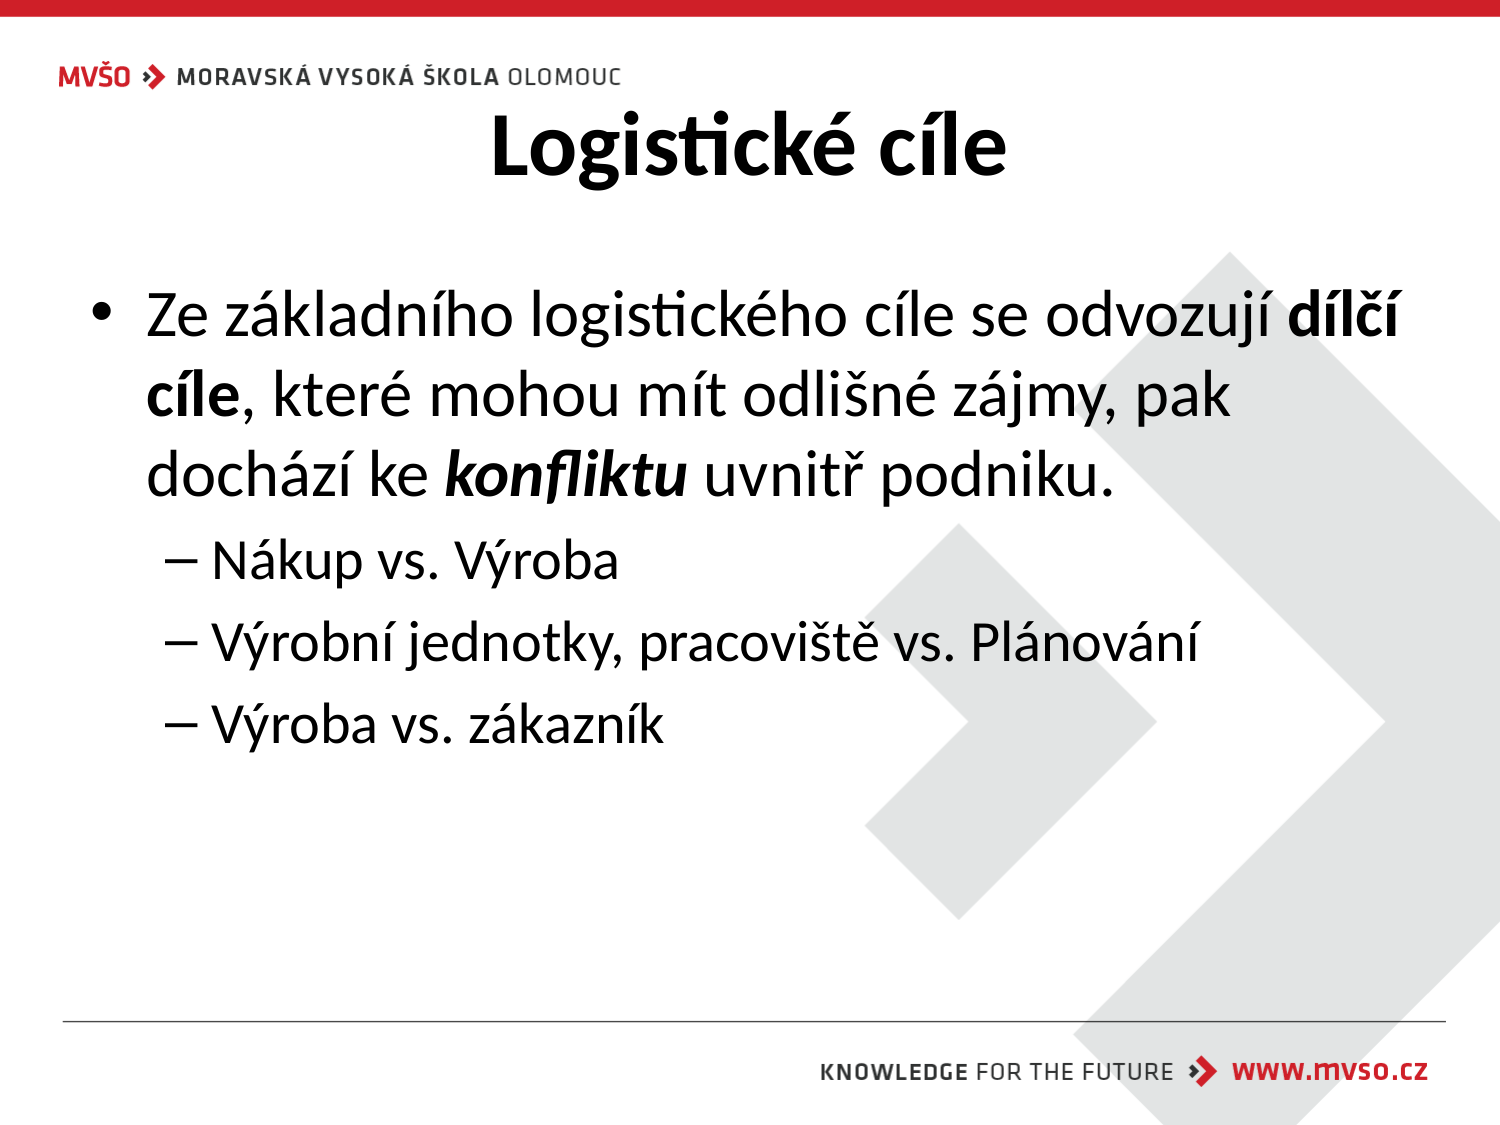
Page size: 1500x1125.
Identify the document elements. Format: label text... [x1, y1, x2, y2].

title Logistické cíle [75, 45, 1425, 233]
list Ze základního logistického cíle se odvozují dílčí cíle, které mohou mít odlišné zájmy, pak dochází ke konfliktu uvnitř podniku. Nákup vs. Výroba Výrobní jednotky, pracoviště vs. Plánování Výroba vs. zákazník [75, 262, 1425, 1005]
picture [0, 0, 1500, 1125]
